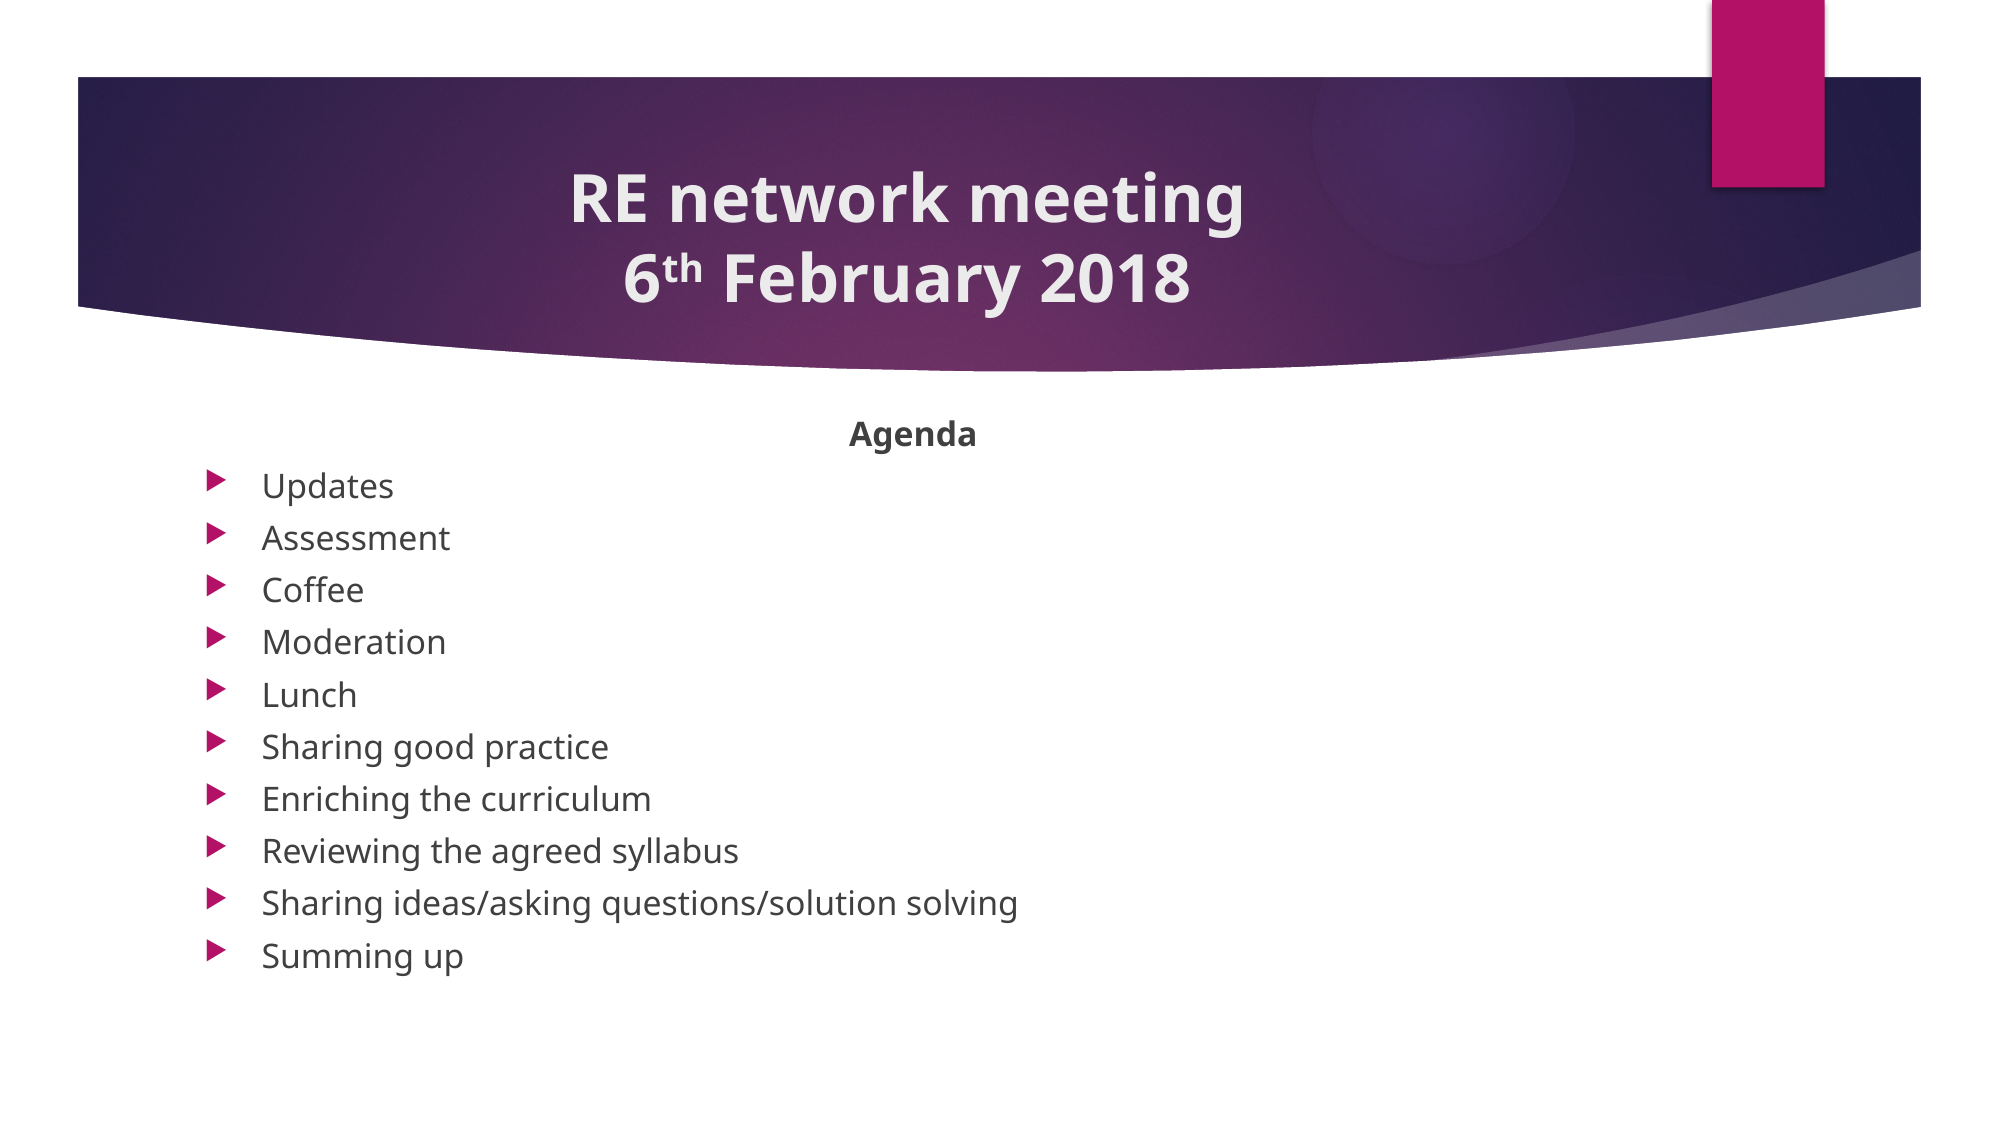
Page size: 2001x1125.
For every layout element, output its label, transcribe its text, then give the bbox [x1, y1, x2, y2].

list Agenda Updates Assessment Coffee Moderation Lunch Sharing good practice Enriching the curriculum Reviewing the agreed syllabus Sharing ideas/asking questions/solution solving Summing up [189, 404, 1638, 988]
title RE network meeting 6th February 2018 [189, 159, 1627, 313]
